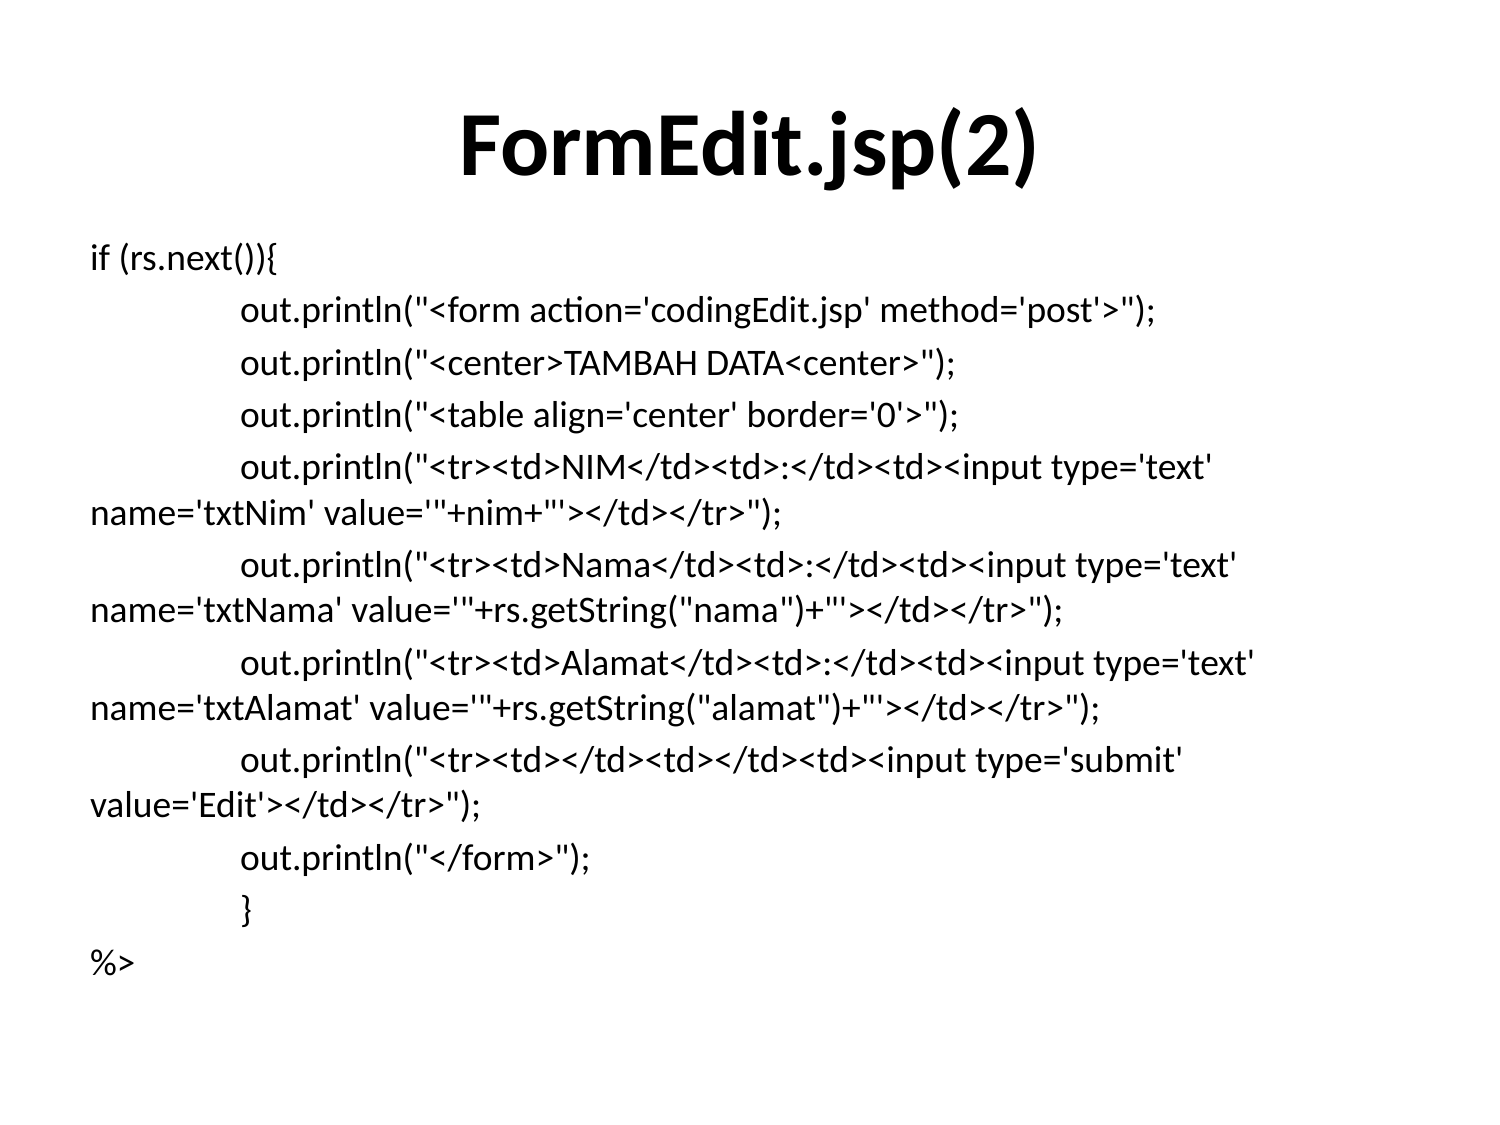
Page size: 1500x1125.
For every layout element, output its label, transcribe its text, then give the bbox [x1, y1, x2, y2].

title FormEdit.jsp(2) [75, 45, 1425, 224]
list if (rs.next()){ out.println("<form action='codingEdit.jsp' method='post'>"); out.println("<center>TAMBAH DATA<center>"); out.println("<table align='center' border='0'>"); out.println("<tr><td>NIM</td><td>:</td><td><input type='text' name='txtNim' value='"+nim+"'></td></tr>"); out.println("<tr><td>Nama</td><td>:</td><td><input type='text' name='txtNama' value='"+rs.getString("nama")+"'></td></tr>"); out.println("<tr><td>Alamat</td><td>:</td><td><input type='text' name='txtAlamat' value='"+rs.getString("alamat")+"'></td></tr>"); out.println("<tr><td></td><td></td><td><input type='submit' value='Edit'></td></tr>"); out.println("</form>"); } %> [75, 224, 1425, 1005]
